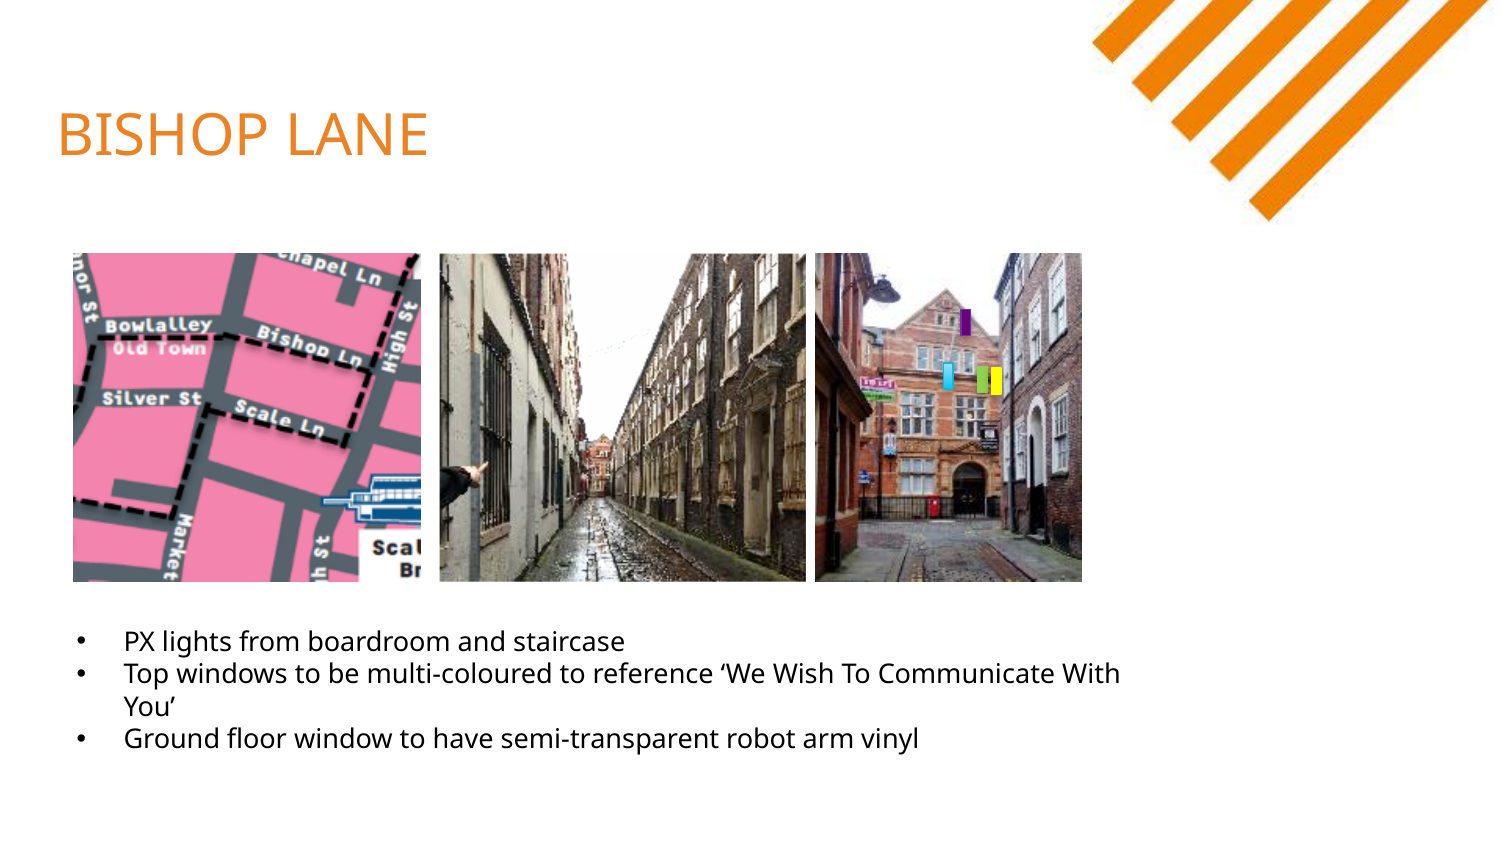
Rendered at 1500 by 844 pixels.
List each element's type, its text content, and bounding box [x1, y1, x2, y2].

text_box BISHOP LANE [41, 44, 1063, 174]
picture [814, 253, 1082, 582]
text_box PX lights from boardroom and staircase Top windows to be multi-coloured to reference ‘We Wish To Communicate With You’ Ground floor window to have semi-transparent robot arm vinyl [61, 616, 1183, 794]
picture [1068, 0, 1500, 242]
picture [440, 234, 805, 602]
picture [72, 253, 421, 582]
